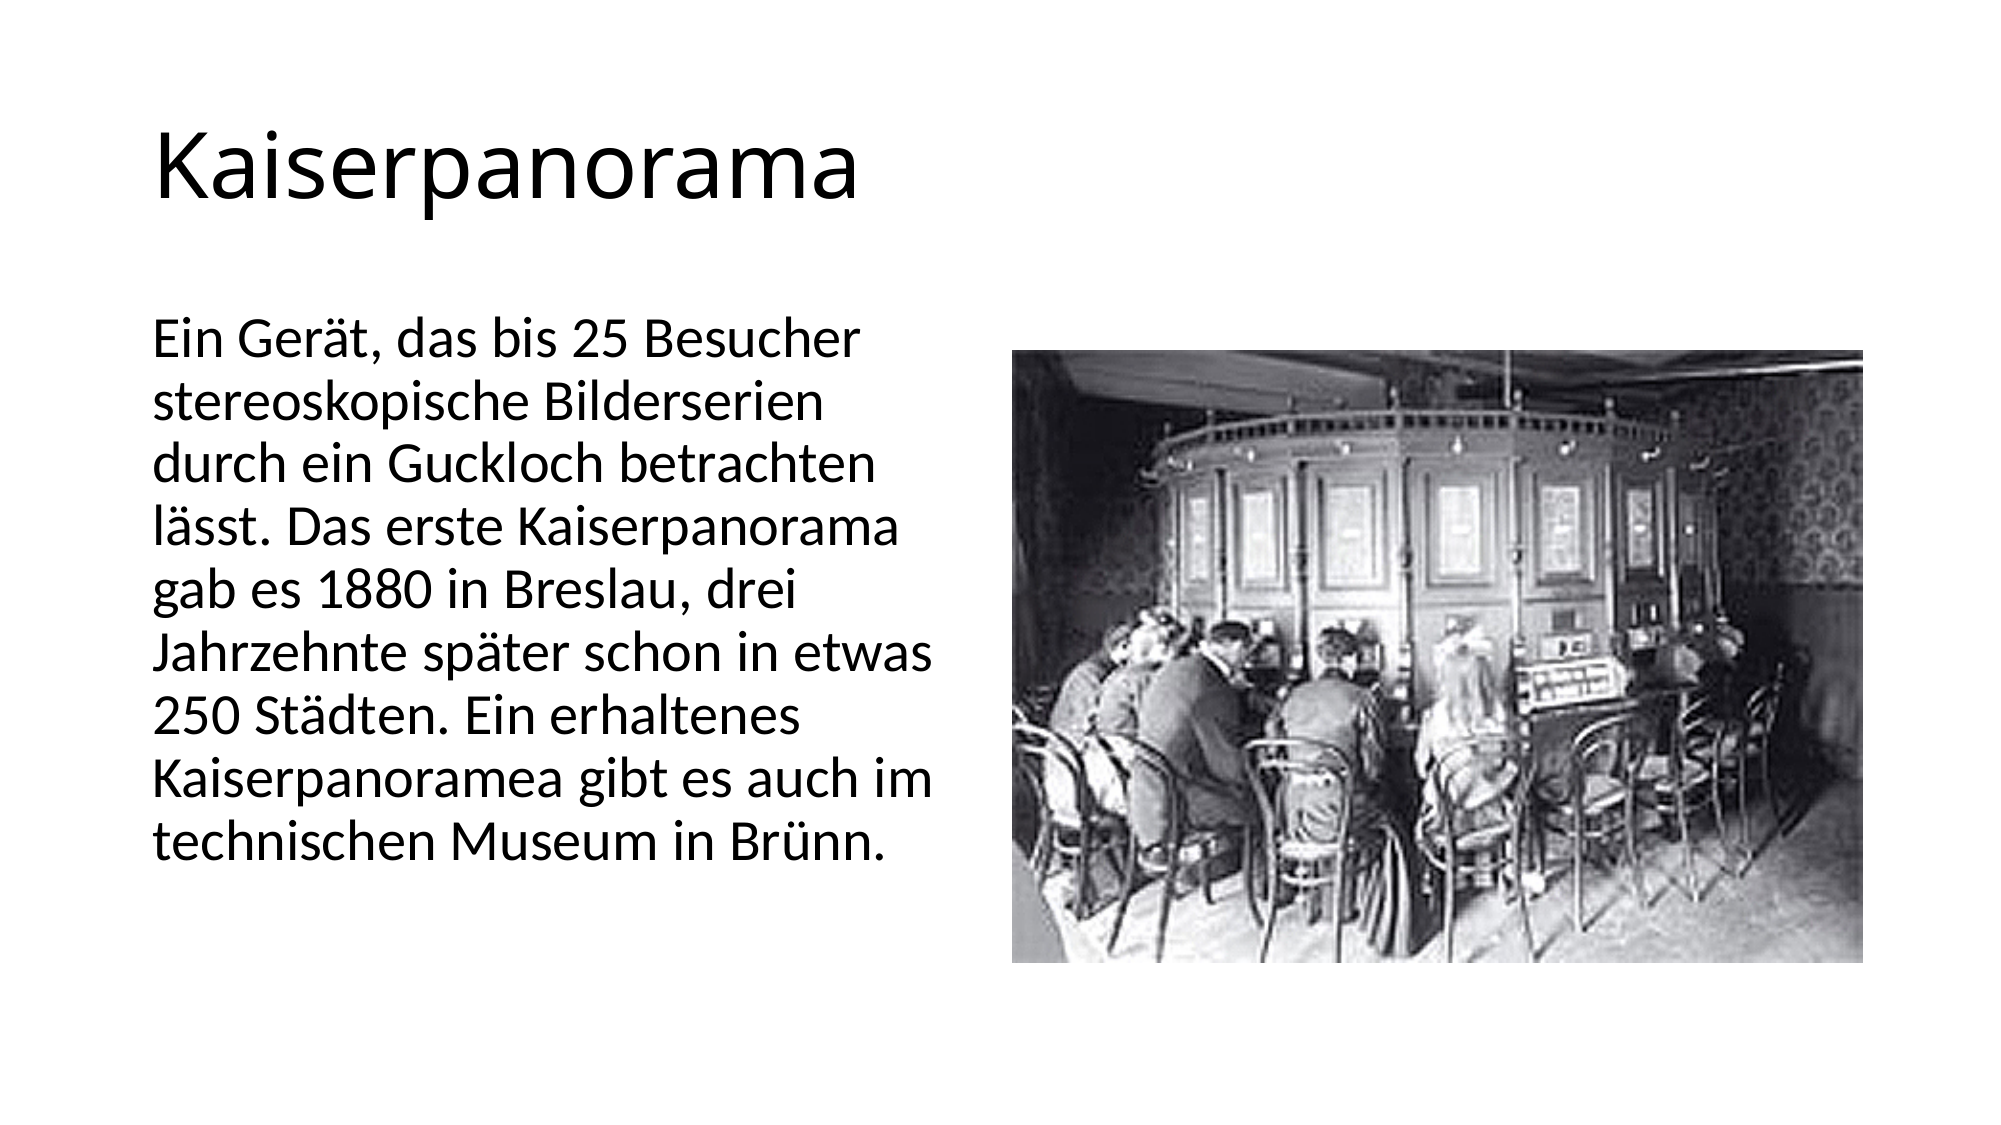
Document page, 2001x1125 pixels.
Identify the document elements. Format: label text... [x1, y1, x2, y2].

list Ein Gerät, das bis 25 Besucher stereoskopische Bilderserien durch ein Guckloch betrachten lässt. Das erste Kaiserpanorama gab es 1880 in Breslau, drei Jahrzehnte später schon in etwas 250 Städten. Ein erhaltenes Kaiserpanoramea gibt es auch im technischen Museum in Brünn. [137, 299, 988, 1014]
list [1012, 349, 1863, 963]
title Kaiserpanorama [137, 59, 1863, 278]
